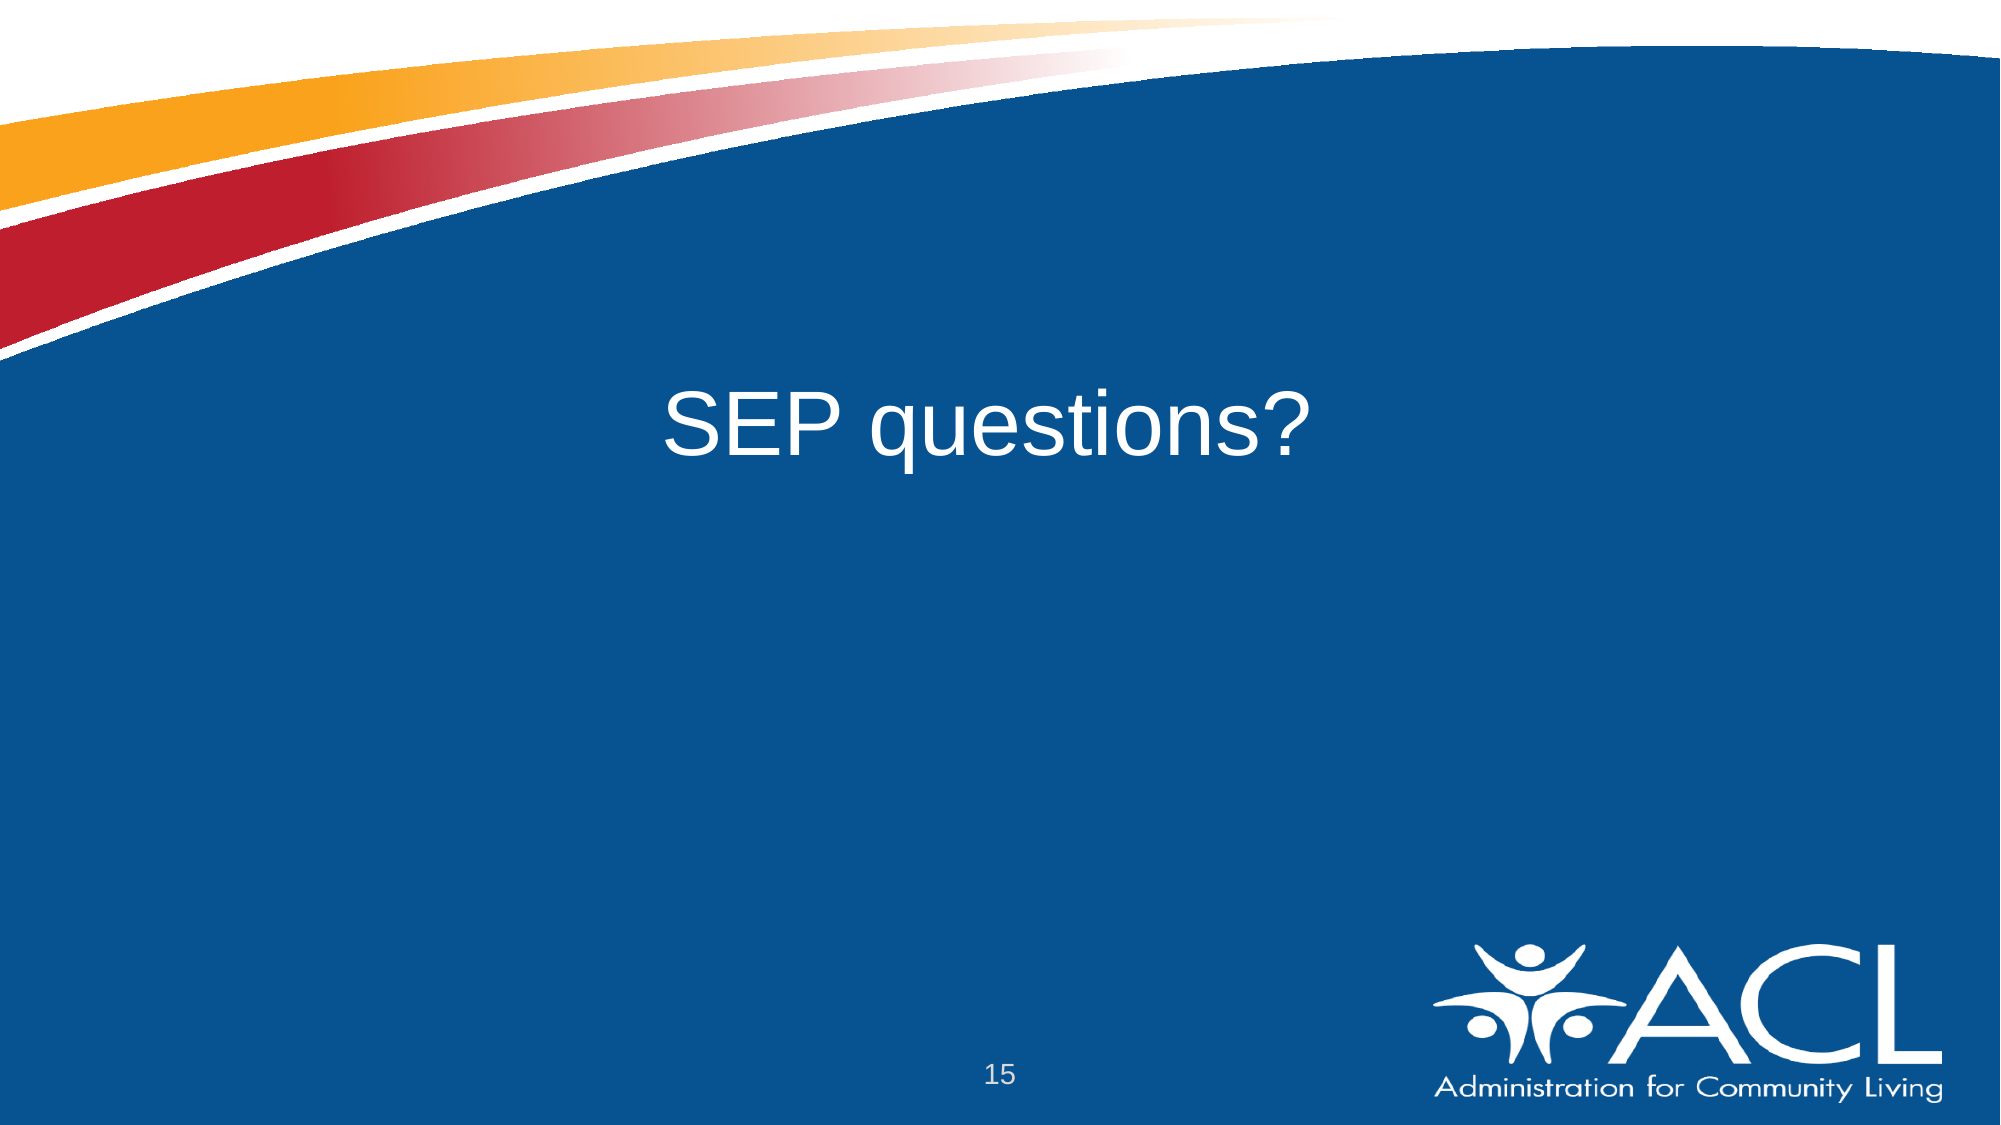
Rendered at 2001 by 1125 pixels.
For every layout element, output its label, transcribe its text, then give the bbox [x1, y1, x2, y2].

slide_number 15 [766, 1042, 1234, 1103]
picture [0, 0, 2000, 1125]
title SEP questions? [99, 324, 1900, 513]
